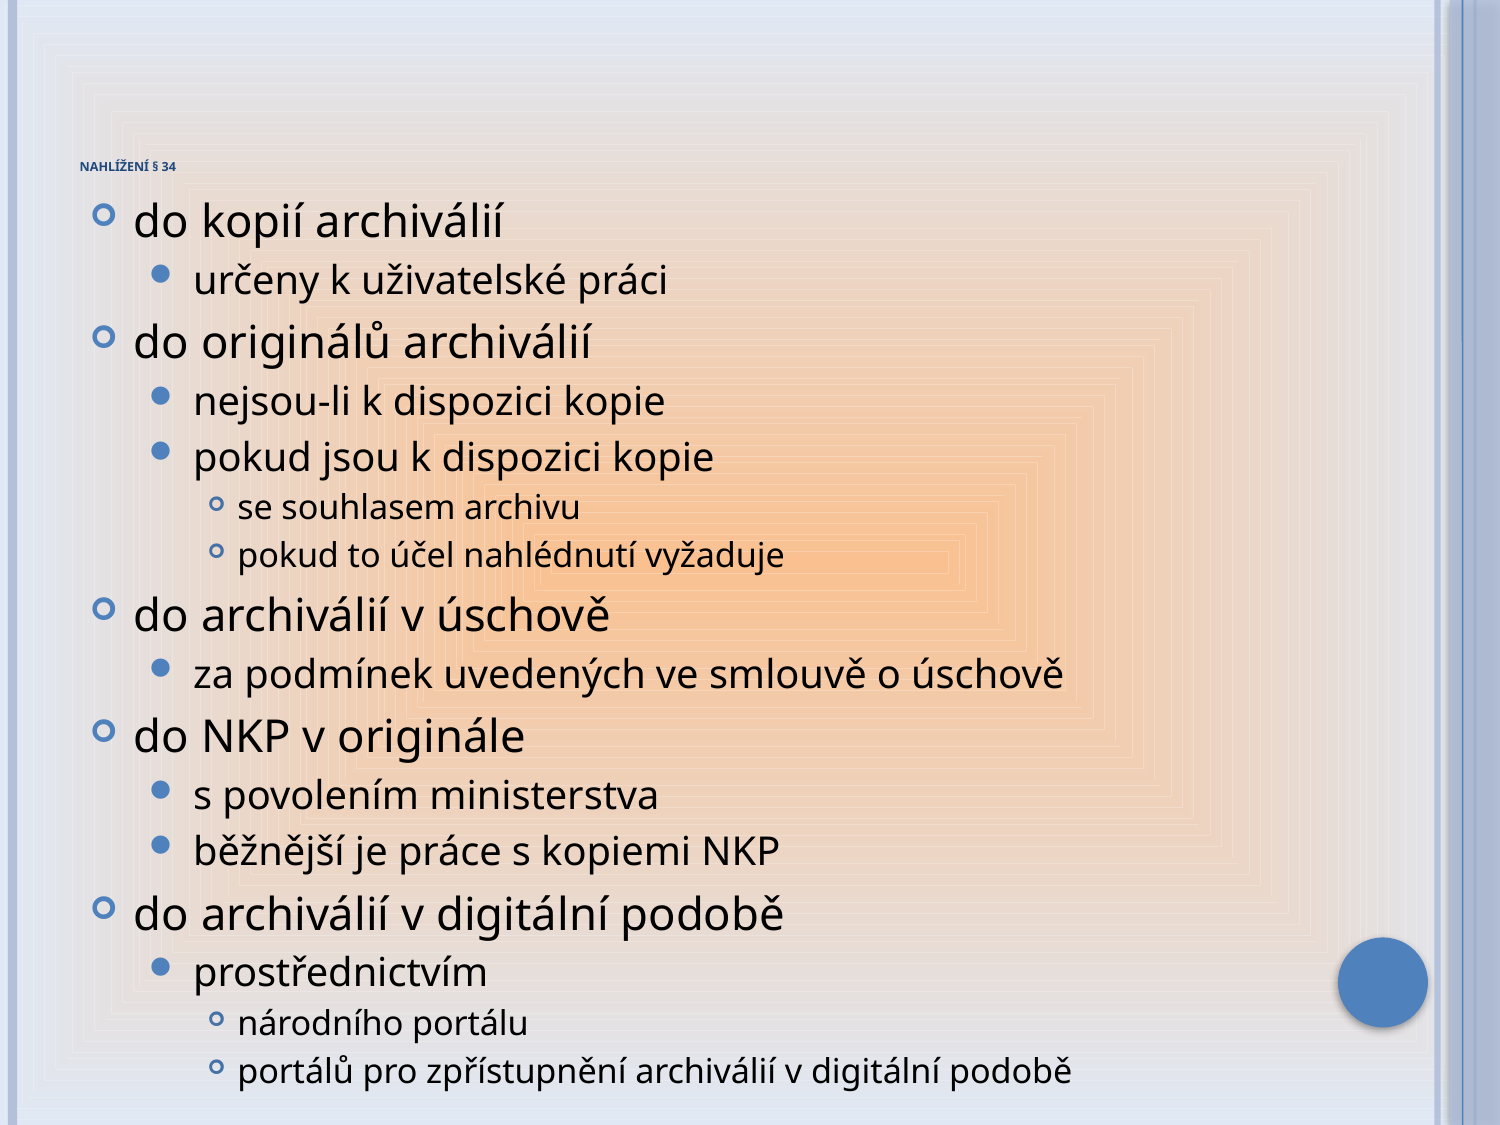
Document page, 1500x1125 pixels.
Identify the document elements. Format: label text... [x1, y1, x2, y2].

list do kopií archiválií určeny k uživatelské práci do originálů archiválií nejsou-li k dispozici kopie pokud jsou k dispozici kopie se souhlasem archivu pokud to účel nahlédnutí vyžaduje do archiválií v úschově za podmínek uvedených ve smlouvě o úschově do NKP v originále s povolením ministerstva běžnější je práce s kopiemi NKP do archiválií v digitální podobě prostřednictvím národního portálu portálů pro zpřístupnění archiválií v digitální podobě [75, 184, 1447, 1106]
title Nahlížení § 34 [64, 42, 1425, 197]
